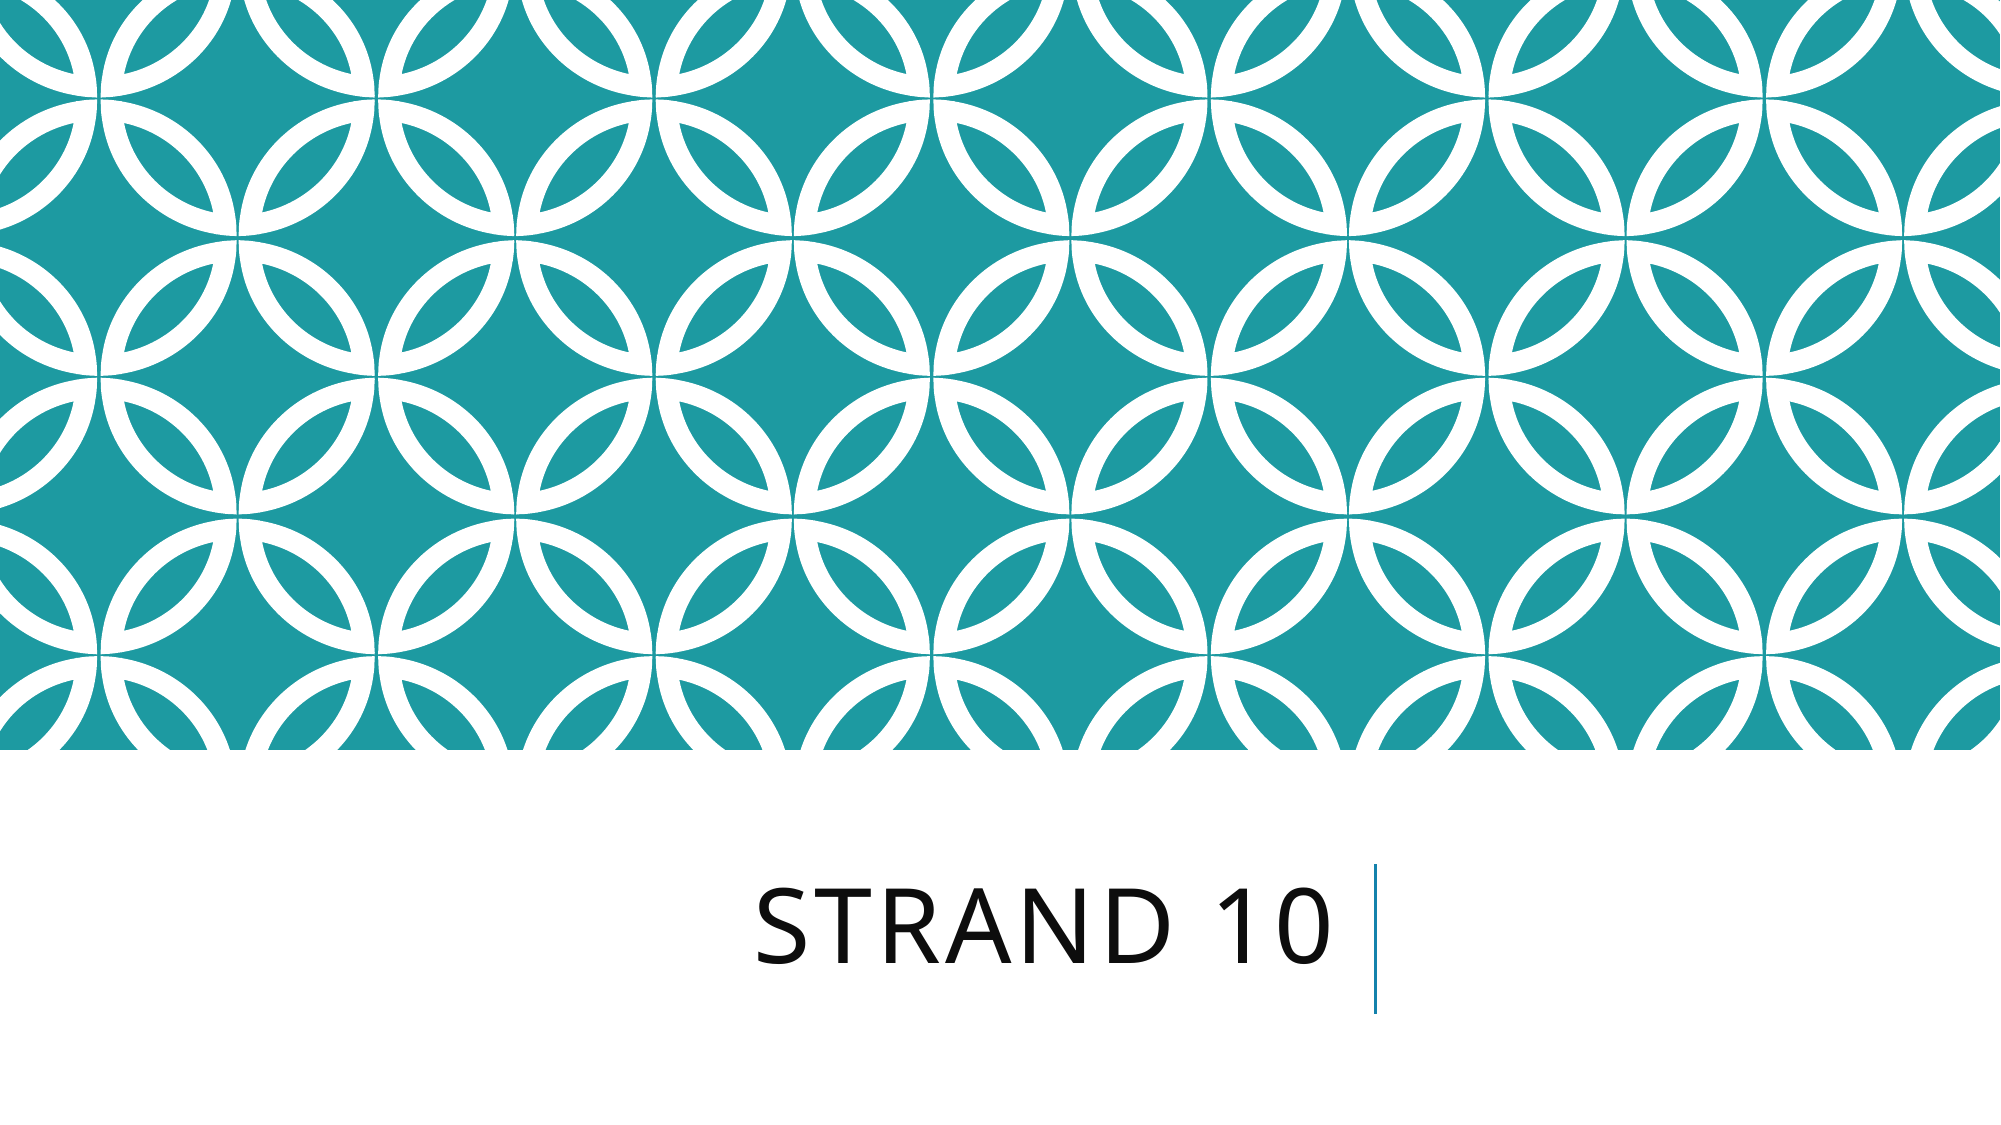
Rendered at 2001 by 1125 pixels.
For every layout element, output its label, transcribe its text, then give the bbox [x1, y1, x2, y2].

title Strand 10 [75, 813, 1350, 1054]
